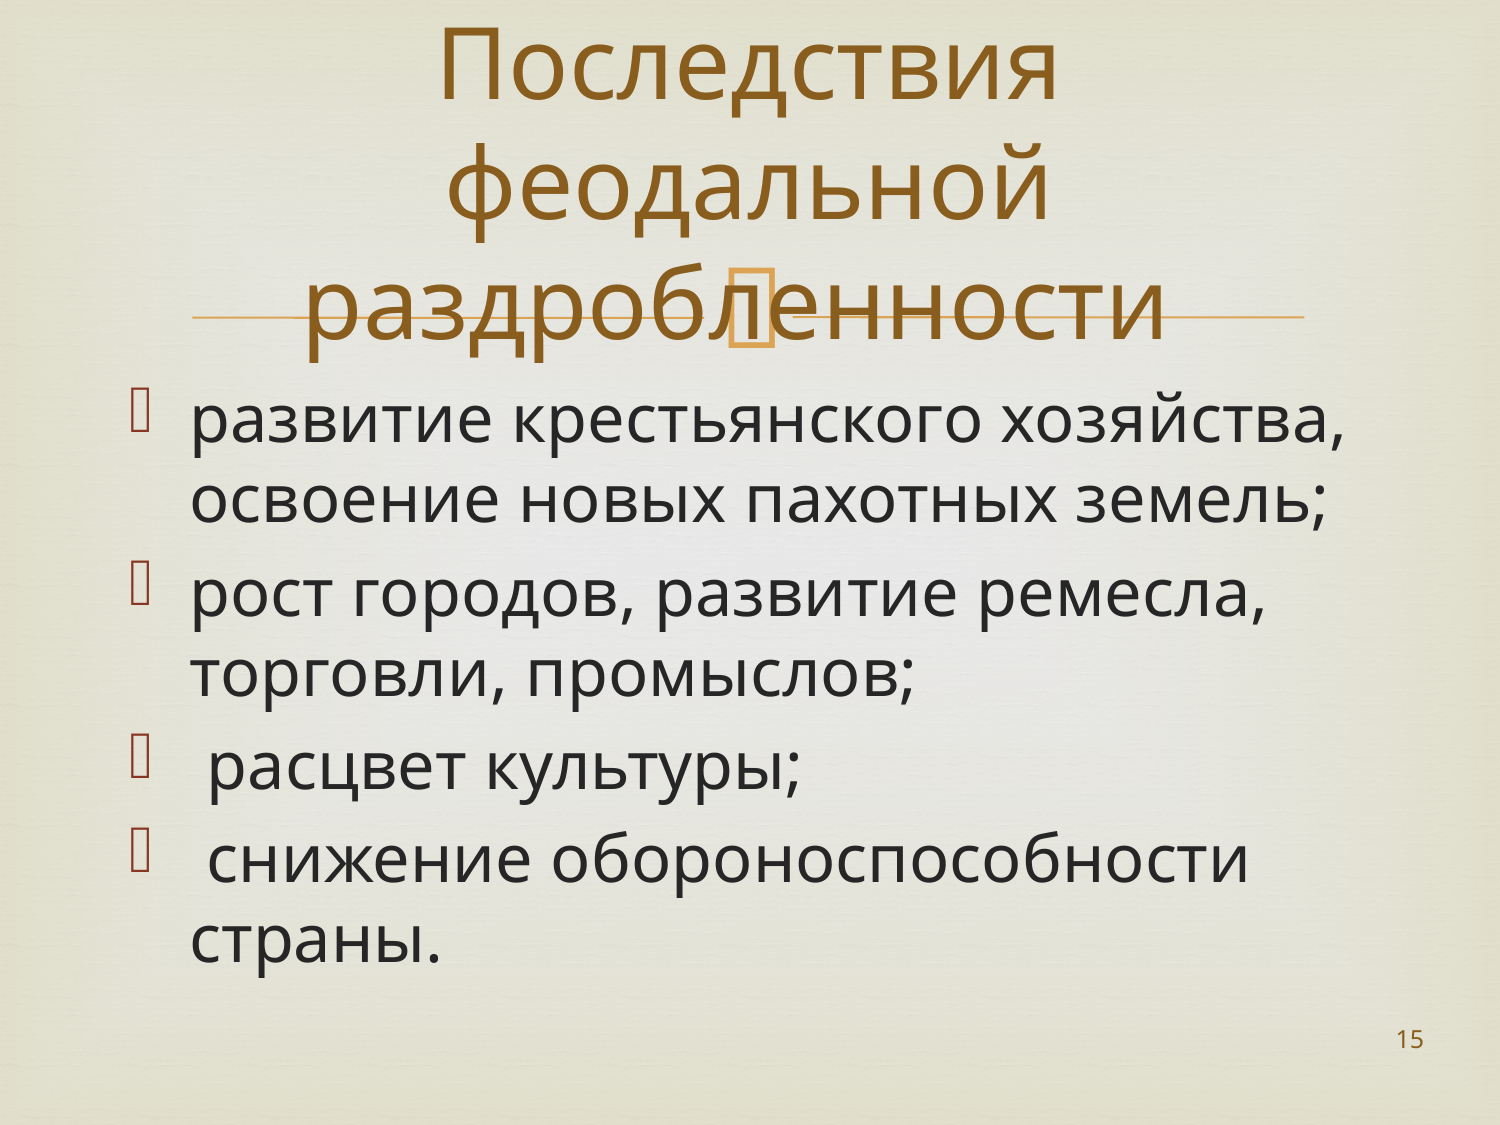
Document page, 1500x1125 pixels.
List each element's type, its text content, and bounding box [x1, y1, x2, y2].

list развитие крестьянского хозяйства, освоение новых пахотных земель; рост городов, развитие ремесла, торговли, промыслов; расцвет культуры; снижение обороноспособности страны. [114, 368, 1386, 1006]
title Последствия феодальной раздробленности [112, 93, 1386, 267]
slide_number 15 [1089, 1010, 1439, 1071]
